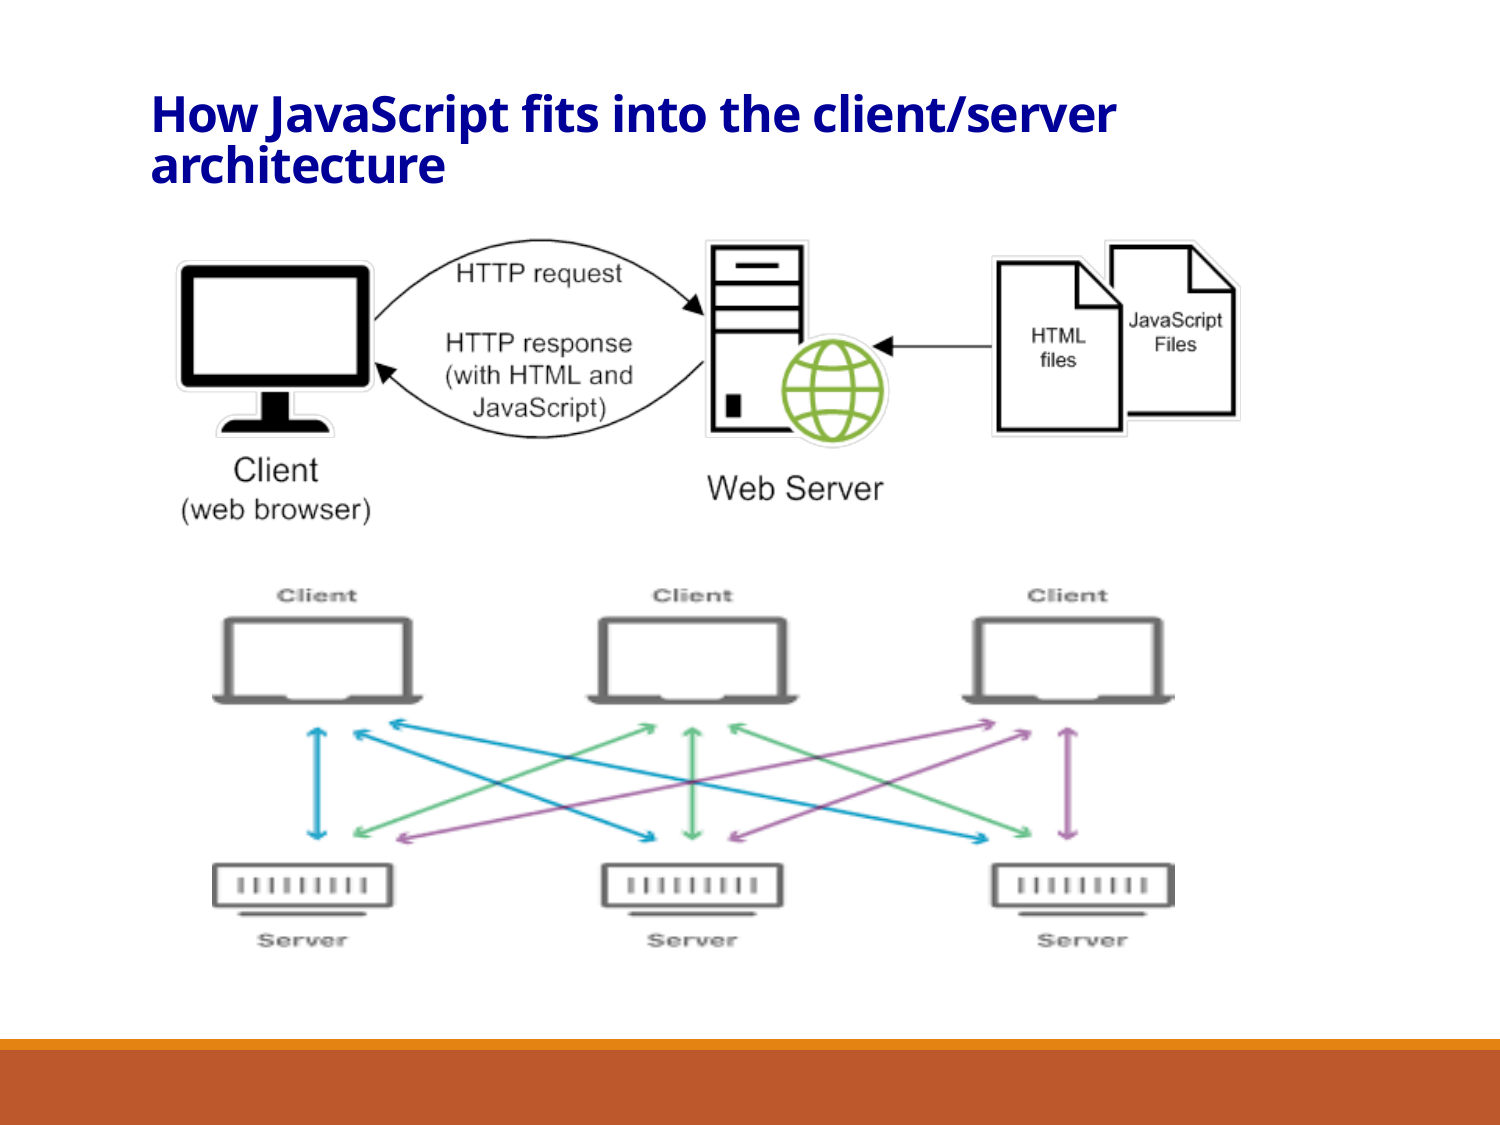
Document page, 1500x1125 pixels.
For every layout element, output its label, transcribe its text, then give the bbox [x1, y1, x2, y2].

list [149, 211, 1251, 538]
title How JavaScript fits into the client/server architecture [150, 72, 1350, 194]
picture [211, 586, 1176, 953]
